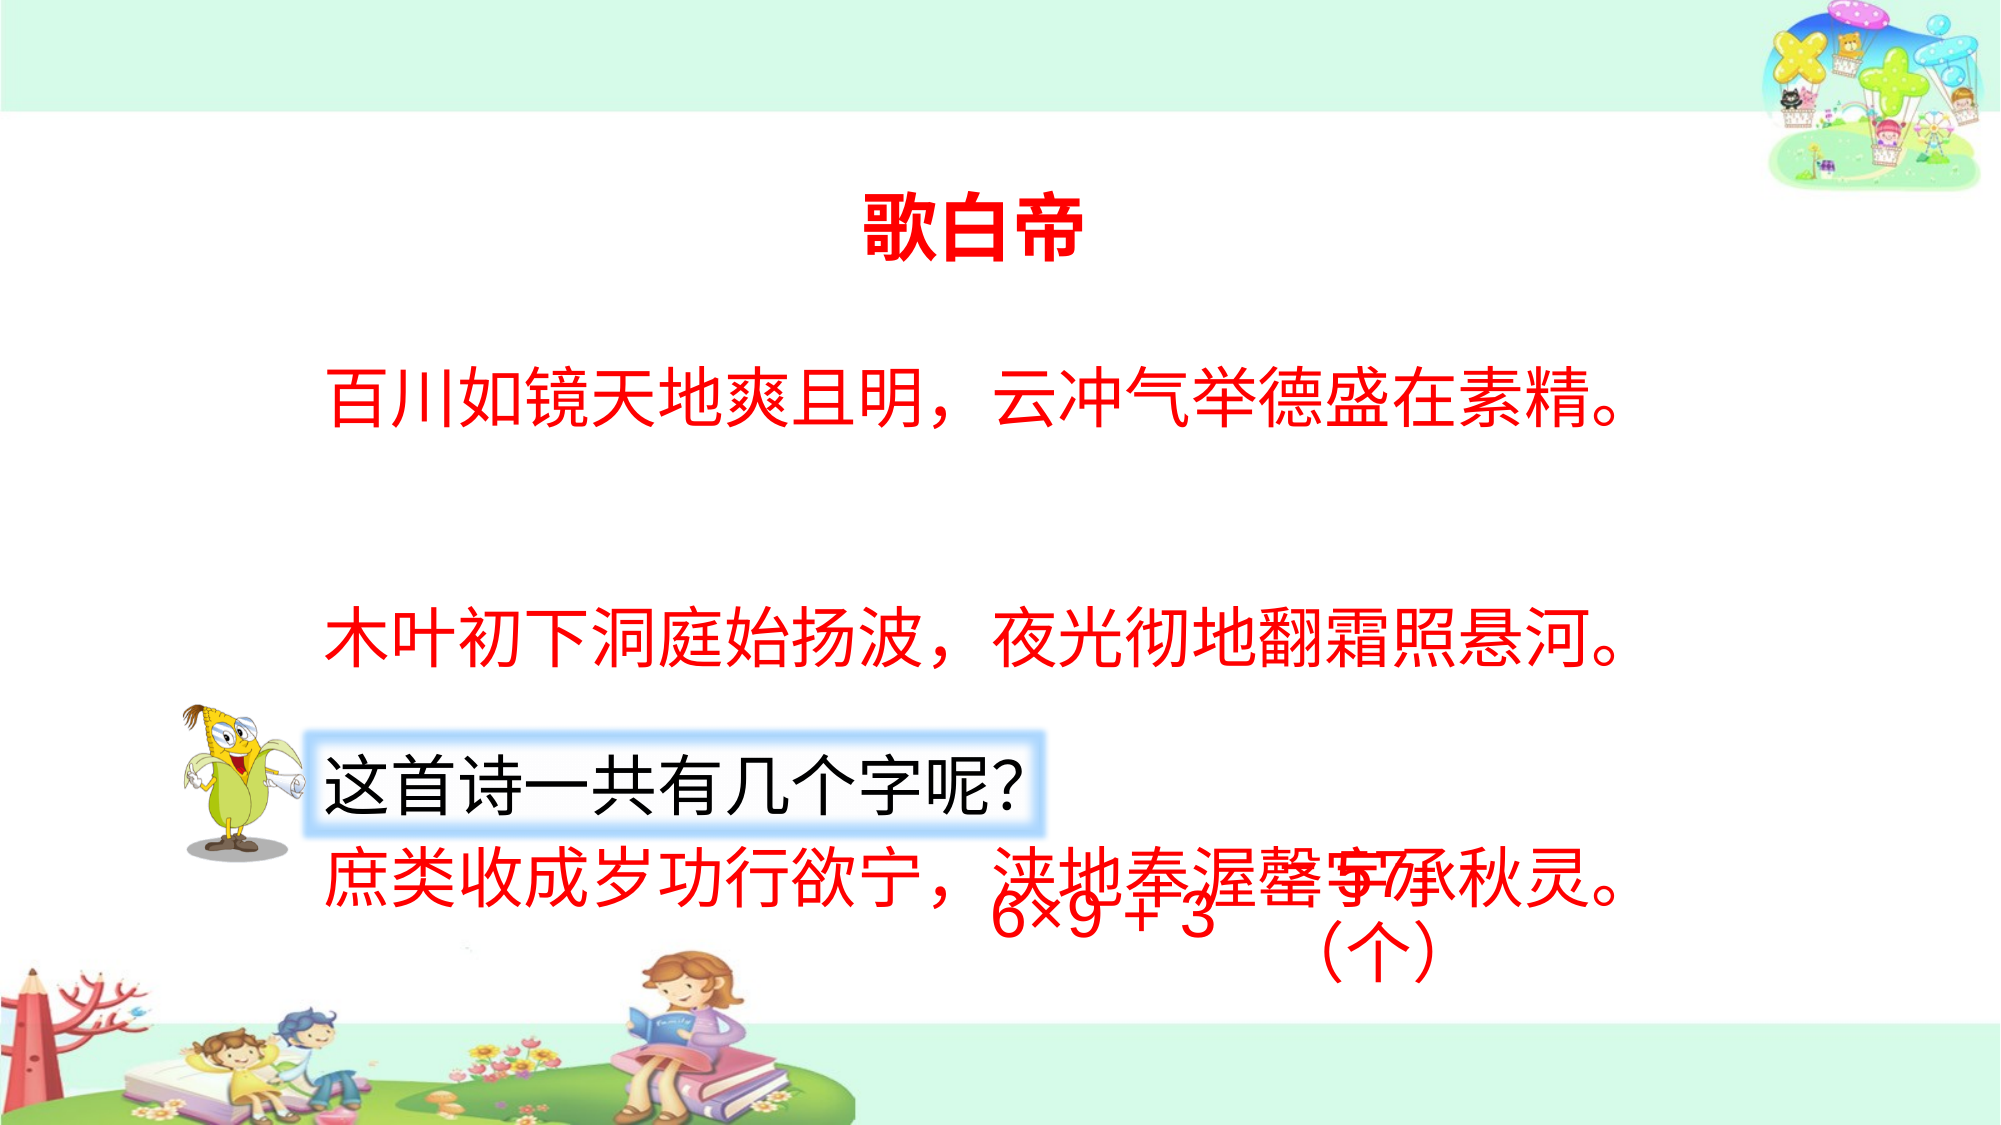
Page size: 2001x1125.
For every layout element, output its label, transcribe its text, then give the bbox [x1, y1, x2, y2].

text_box 这首诗一共有几个字呢？ [323, 751, 1025, 816]
picture [0, 0, 2001, 1125]
text_box = 57（个） [1263, 864, 1598, 959]
text_box 6×9 + 3 [974, 864, 1263, 959]
text_box 歌白帝 百川如镜天地爽且明，云冲气举德盛在素精。 木叶初下洞庭始扬波，夜光彻地翻霜照悬河。 庶类收成岁功行欲宁，浃地奉渥罄宇承秋灵。 [308, 128, 1641, 923]
